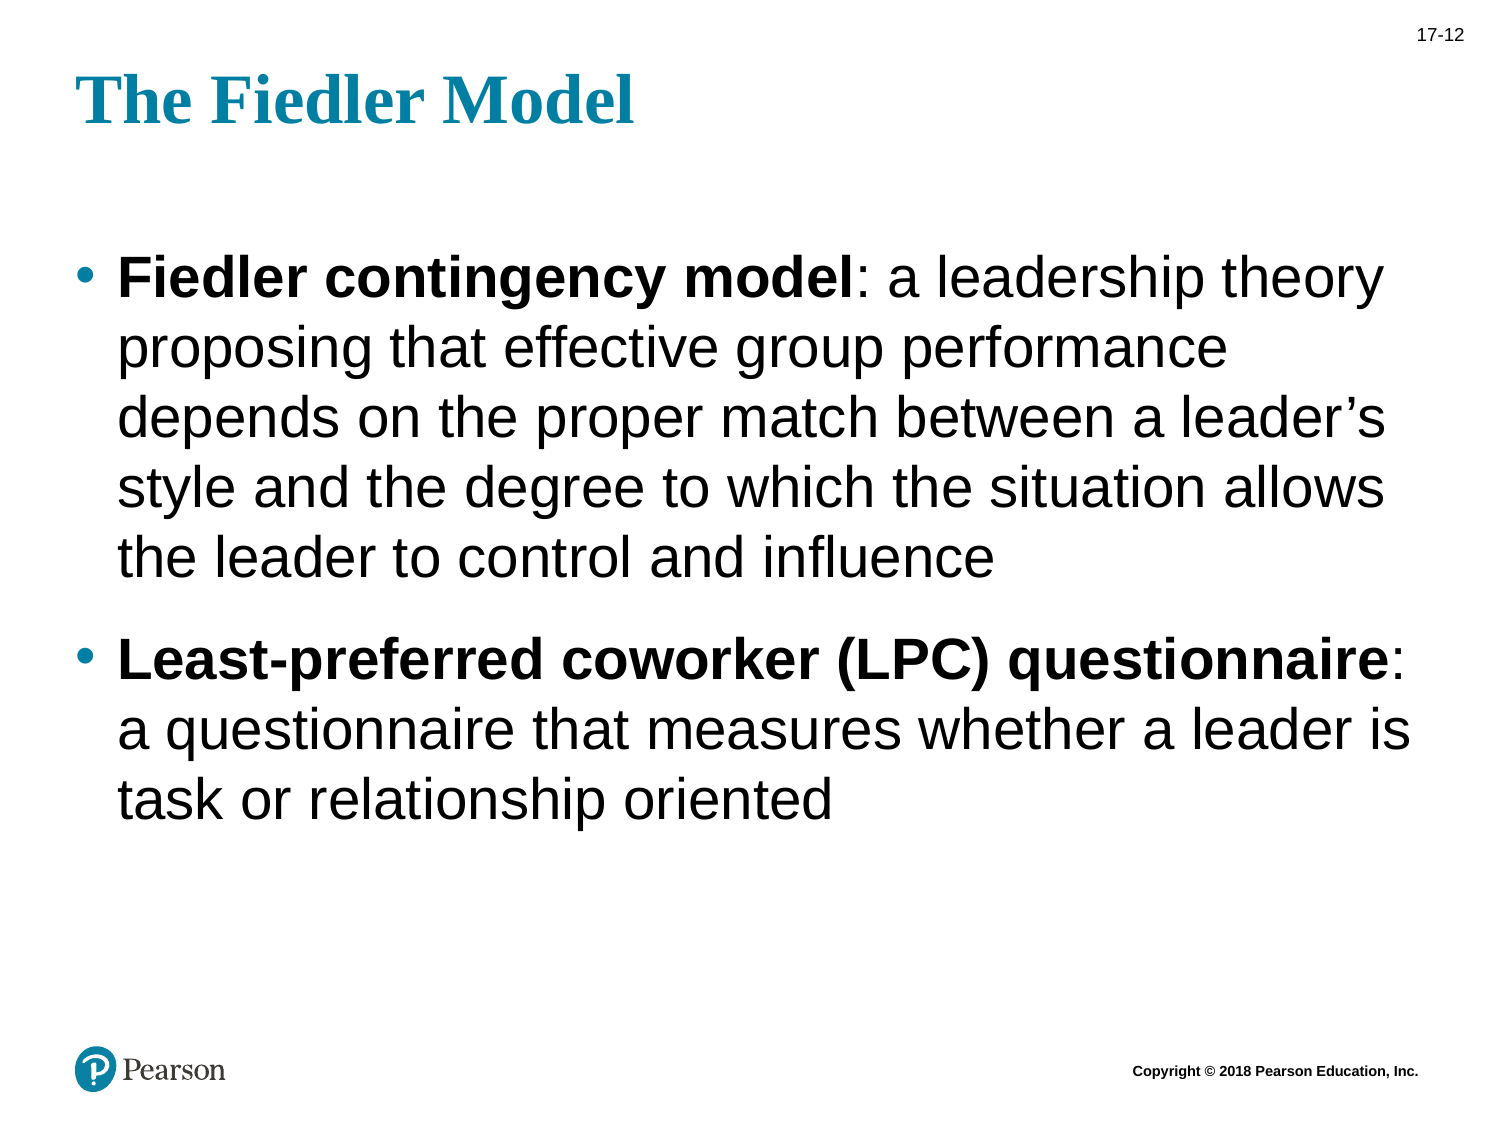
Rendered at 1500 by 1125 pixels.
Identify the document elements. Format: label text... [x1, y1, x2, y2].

list Fiedler contingency model: a leadership theory proposing that effective group performance depends on the proper match between a leader’s style and the degree to which the situation allows the leader to control and influence Least-preferred coworker (LPC) questionnaire: a questionnaire that measures whether a leader is task or relationship oriented [75, 239, 1425, 1005]
title The Fiedler Model [75, 35, 1425, 138]
